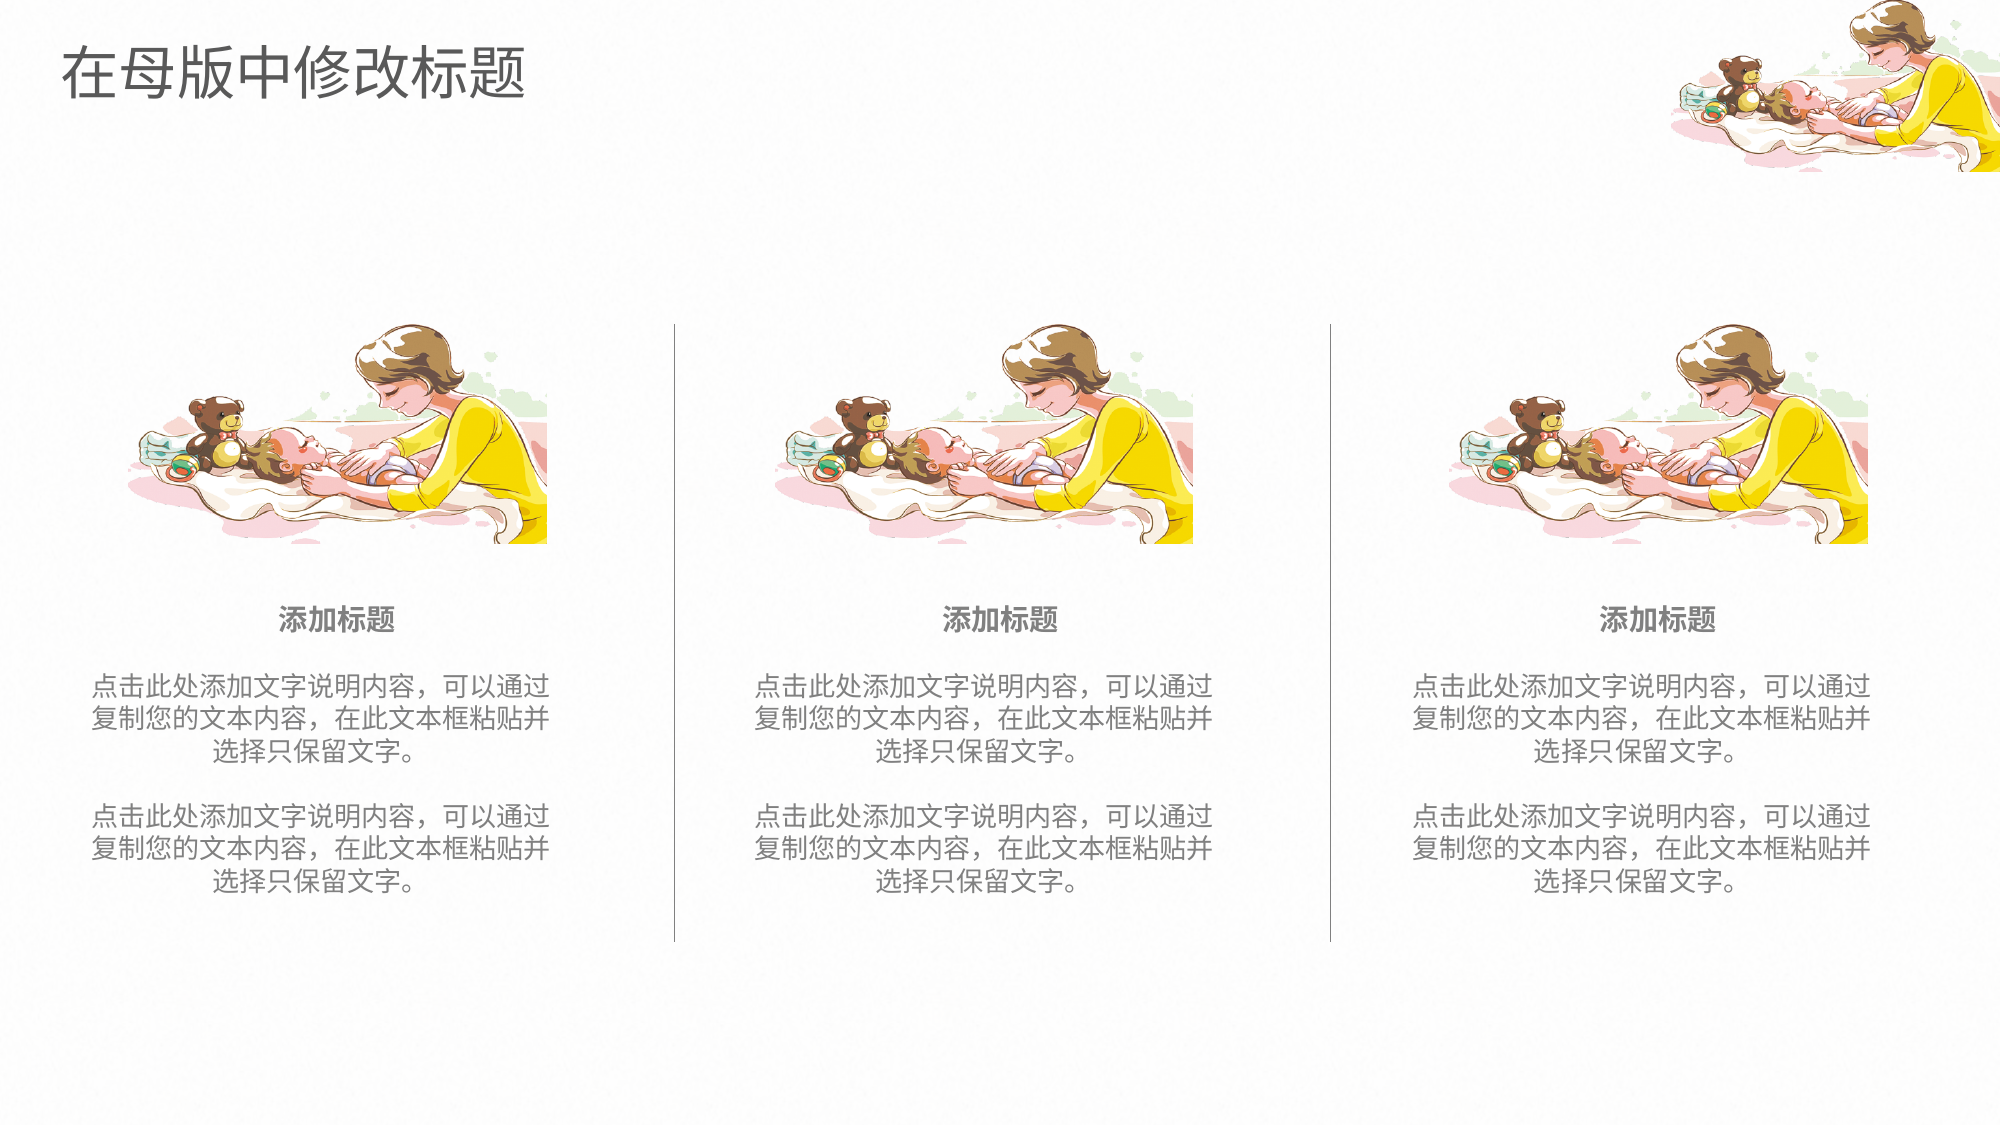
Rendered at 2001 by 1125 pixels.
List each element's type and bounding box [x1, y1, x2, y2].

picture [128, 324, 547, 544]
picture [1449, 324, 1868, 544]
text_box [67, 323, 1895, 942]
picture [1671, 0, 2000, 172]
picture [775, 324, 1193, 544]
